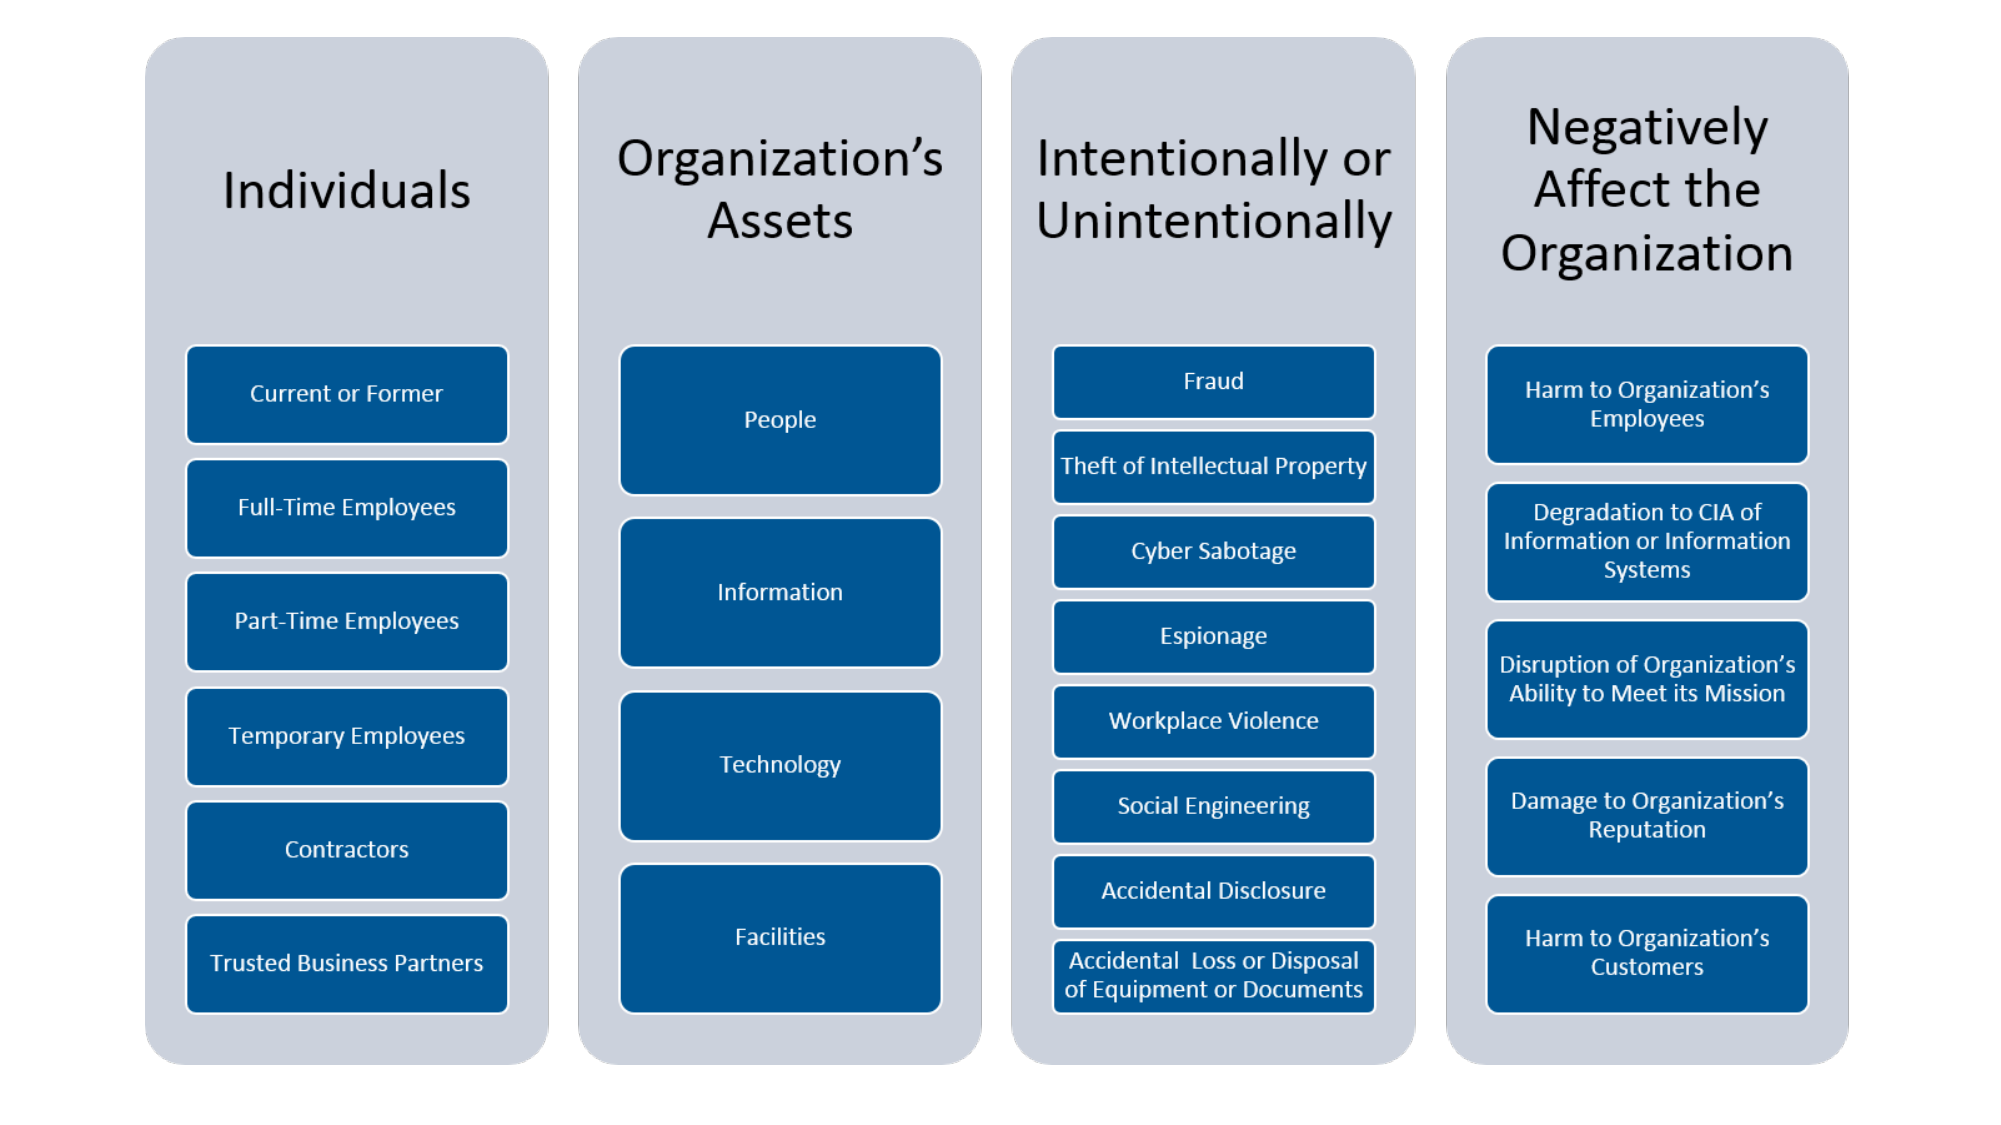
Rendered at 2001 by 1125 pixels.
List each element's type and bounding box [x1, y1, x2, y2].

picture [145, 37, 1850, 1065]
